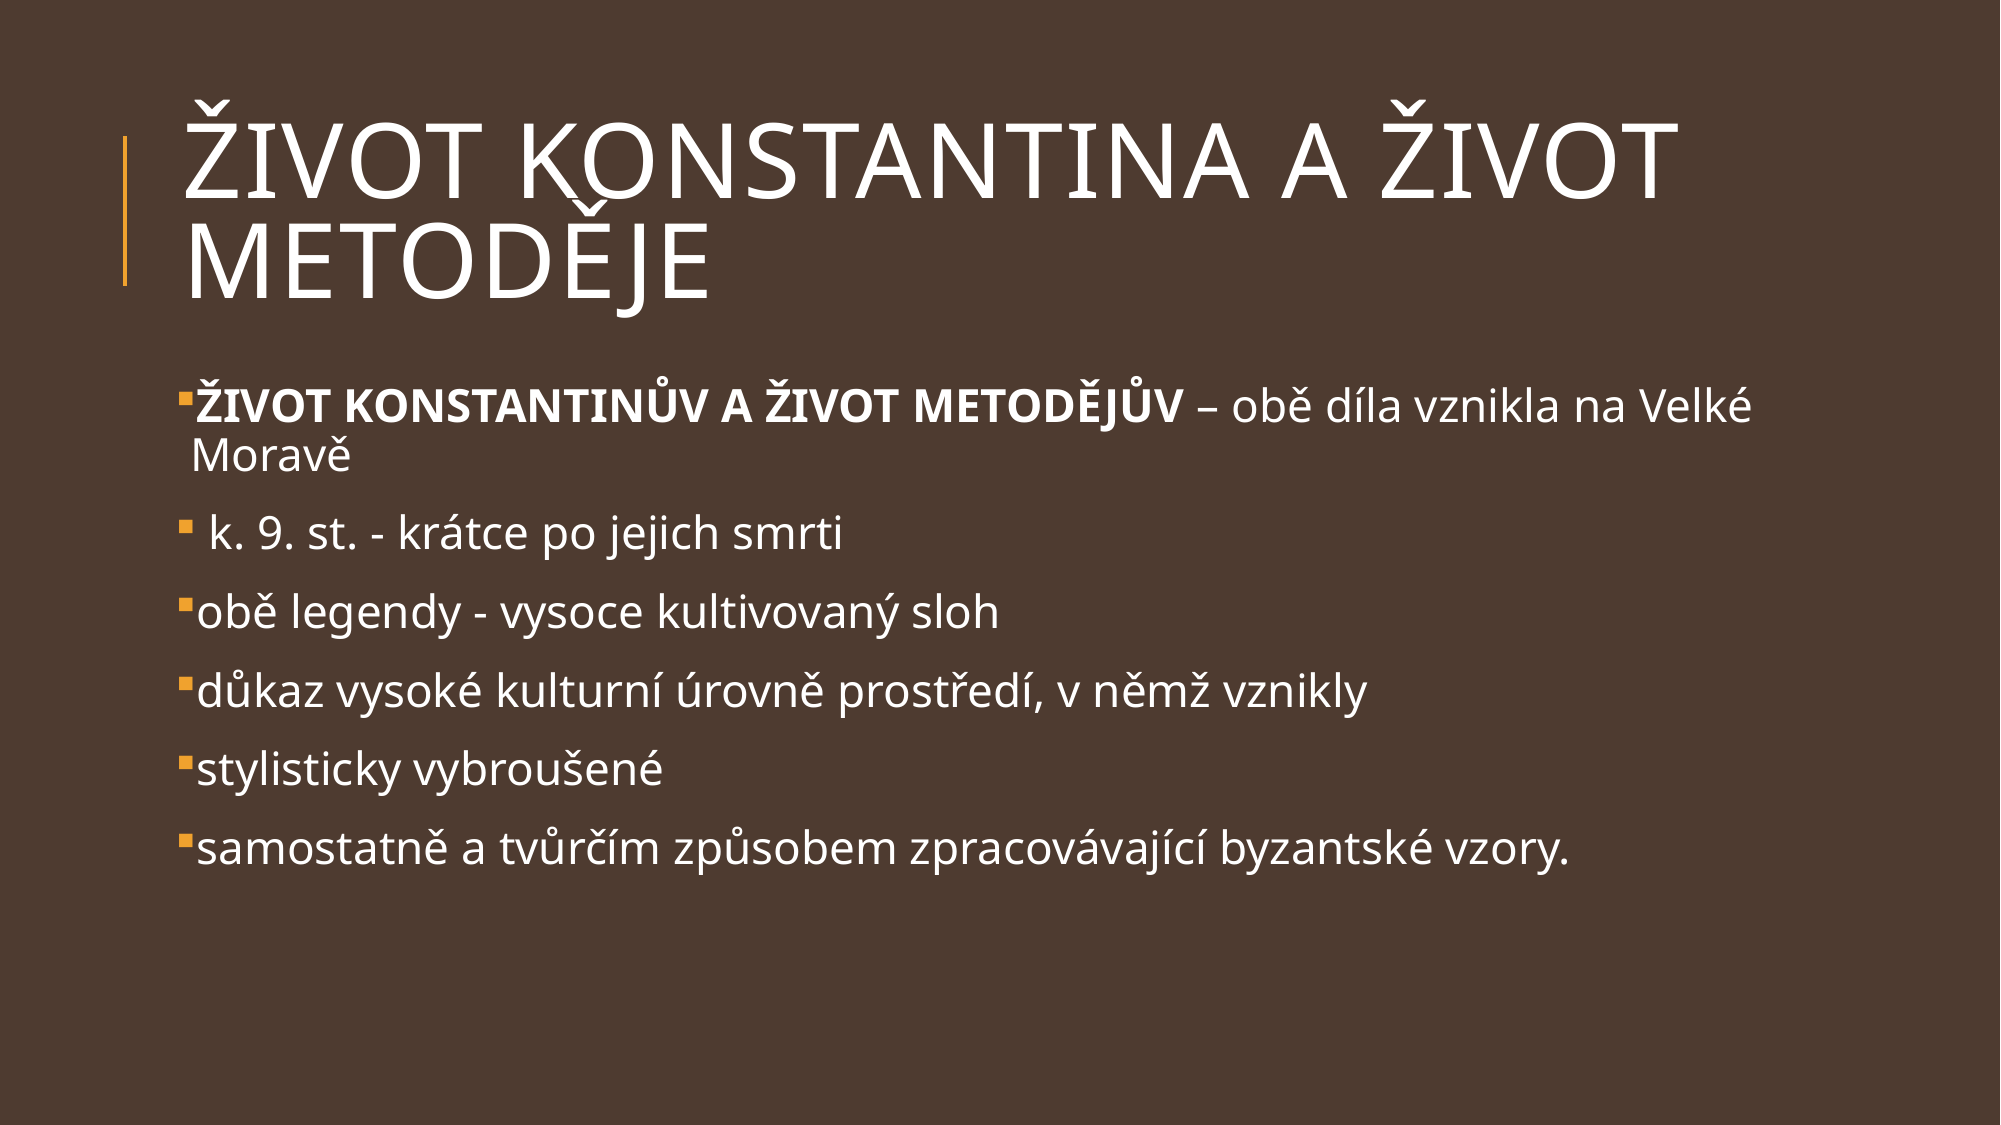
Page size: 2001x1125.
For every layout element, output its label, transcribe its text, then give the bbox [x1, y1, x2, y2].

title Život Konstantina a Život Metoděje [168, 96, 1763, 342]
list ŽIVOT KONSTANTINŮV A ŽIVOT METODĚJŮV – obě díla vznikla na Velké Moravě k. 9. st. - krátce po jejich smrti obě legendy - vysoce kultivovaný sloh důkaz vysoké kulturní úrovně prostředí, v němž vznikly stylisticky vybroušené samostatně a tvůrčím způsobem zpracovávající byzantské vzory. [168, 375, 1763, 1035]
